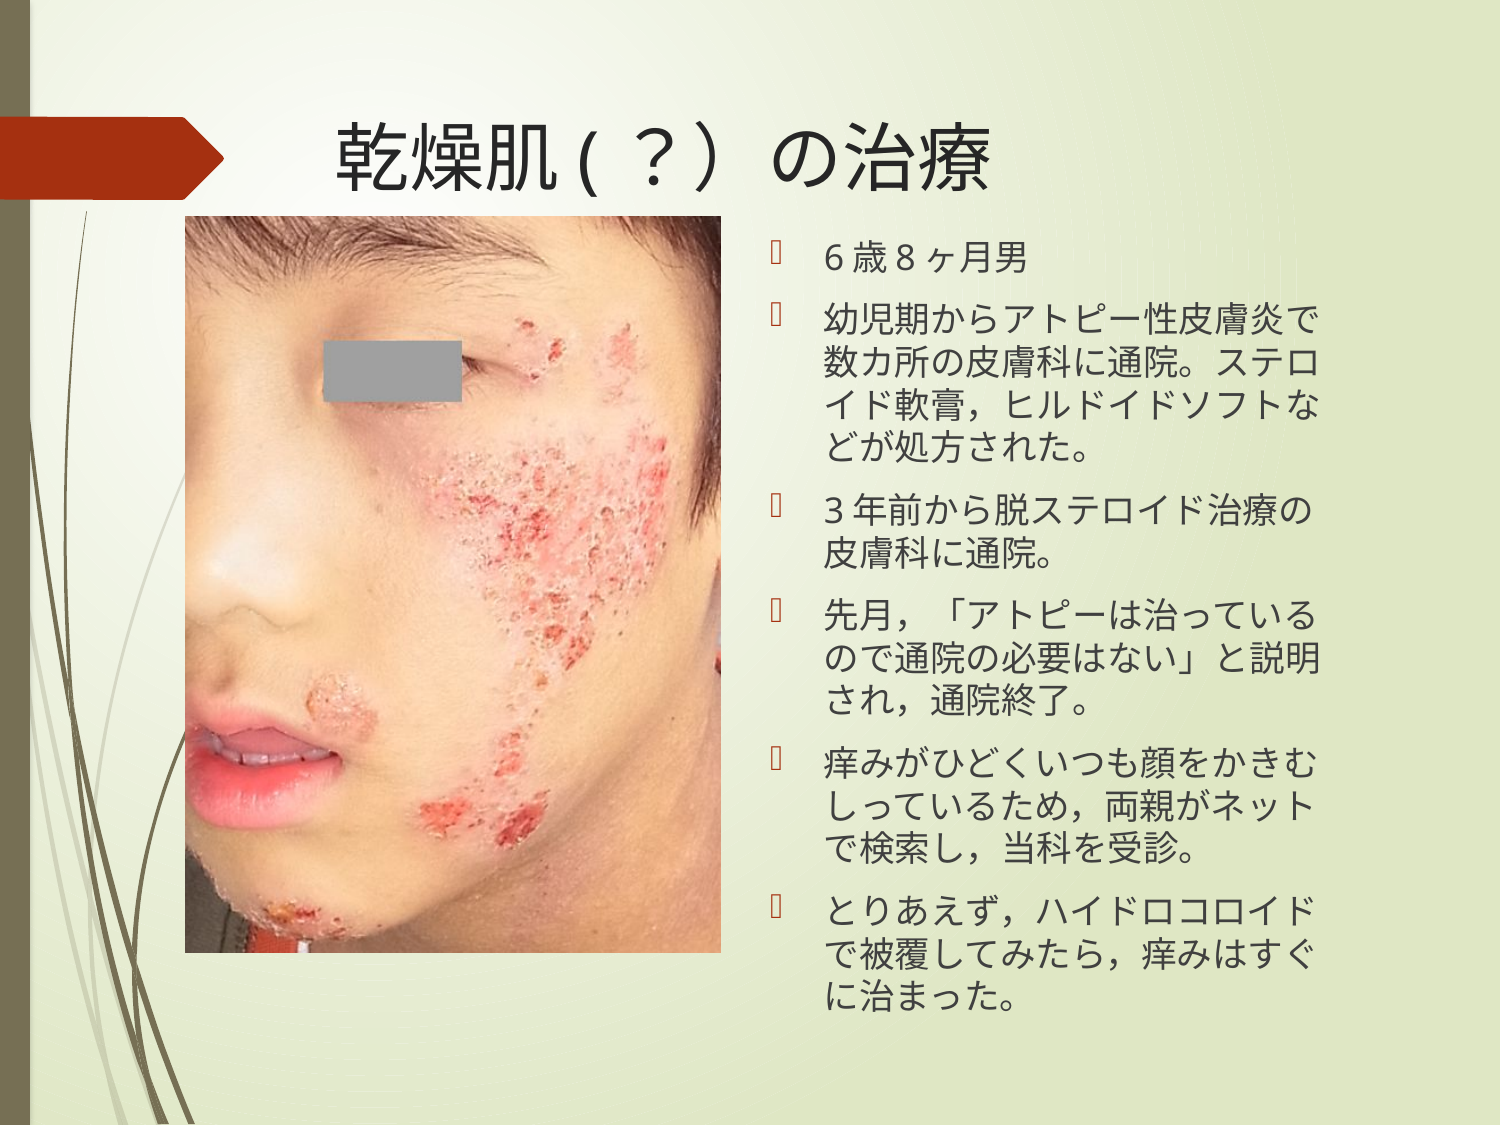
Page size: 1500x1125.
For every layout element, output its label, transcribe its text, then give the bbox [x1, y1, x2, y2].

list 6歳8ヶ月男 幼児期からアトピー性皮膚炎で数カ所の皮膚科に通院。ステロイド軟膏，ヒルドイドソフトなどが処方された。 3年前から脱ステロイド治療の皮膚科に通院。 先月，「アトピーは治っているので通院の必要はない」と説明され，通院終了。 痒みがひどくいつも顔をかきむしっているため，両親がネットで検索し，当科を受診。 とりあえず，ハイドロコロイドで被覆してみたら，痒みはすぐに治まった。 [755, 227, 1337, 1027]
title 乾燥肌(？）の治療 [319, 102, 1400, 217]
picture [185, 216, 721, 954]
